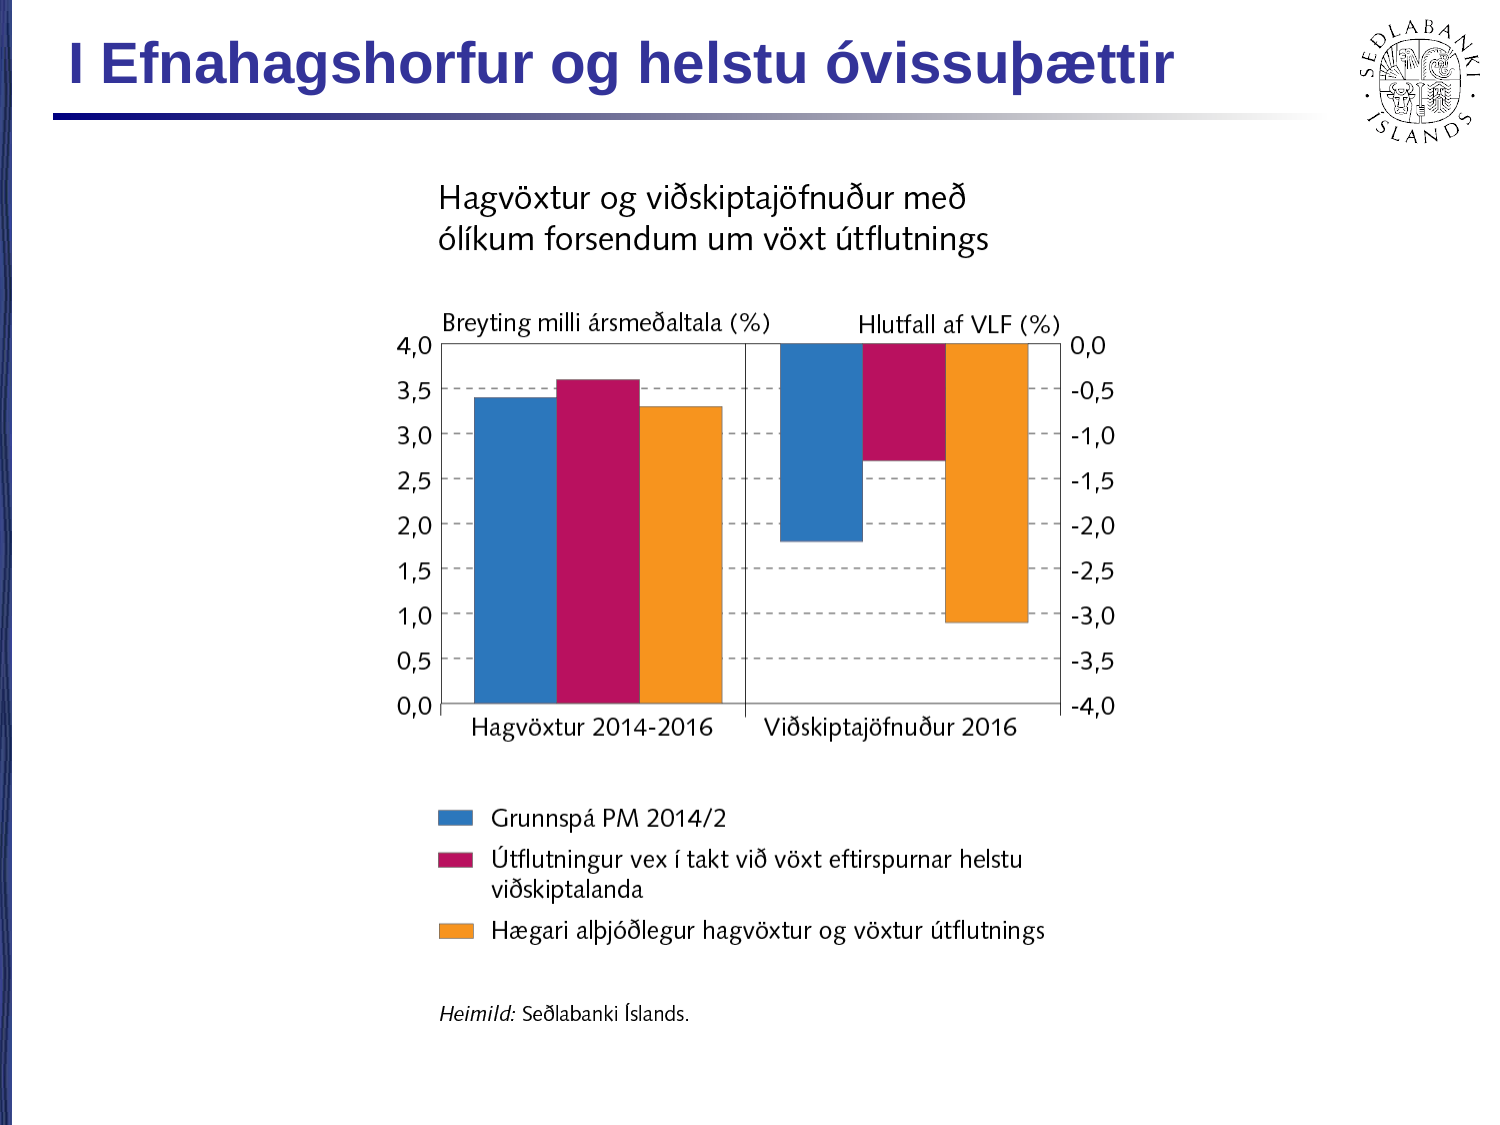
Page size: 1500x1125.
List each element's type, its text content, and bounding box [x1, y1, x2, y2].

picture [0, 0, 12, 1125]
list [396, 181, 1116, 1026]
picture [1357, 18, 1482, 149]
title I Efnahagshorfur og helstu óvissuþættir [52, 10, 1330, 111]
